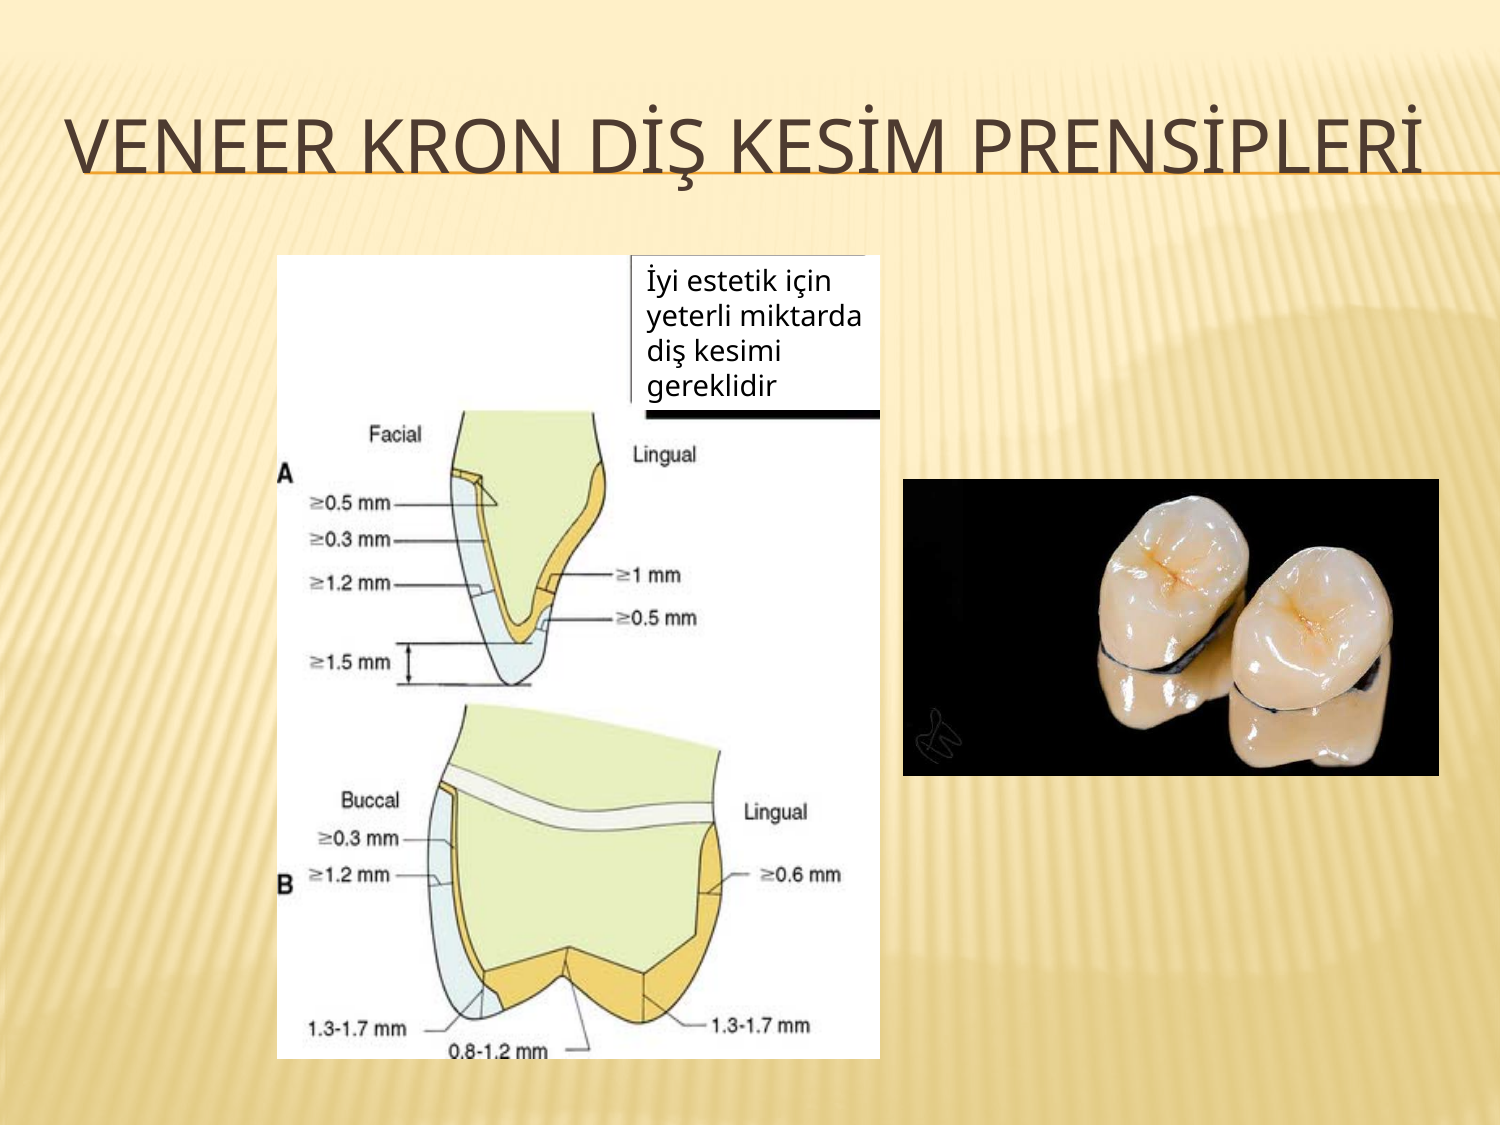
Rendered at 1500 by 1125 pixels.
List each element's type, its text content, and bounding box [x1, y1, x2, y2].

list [277, 255, 881, 1060]
picture [903, 479, 1440, 776]
title Veneer Kron dİş kesİm prensİplerİ [50, 75, 1475, 213]
